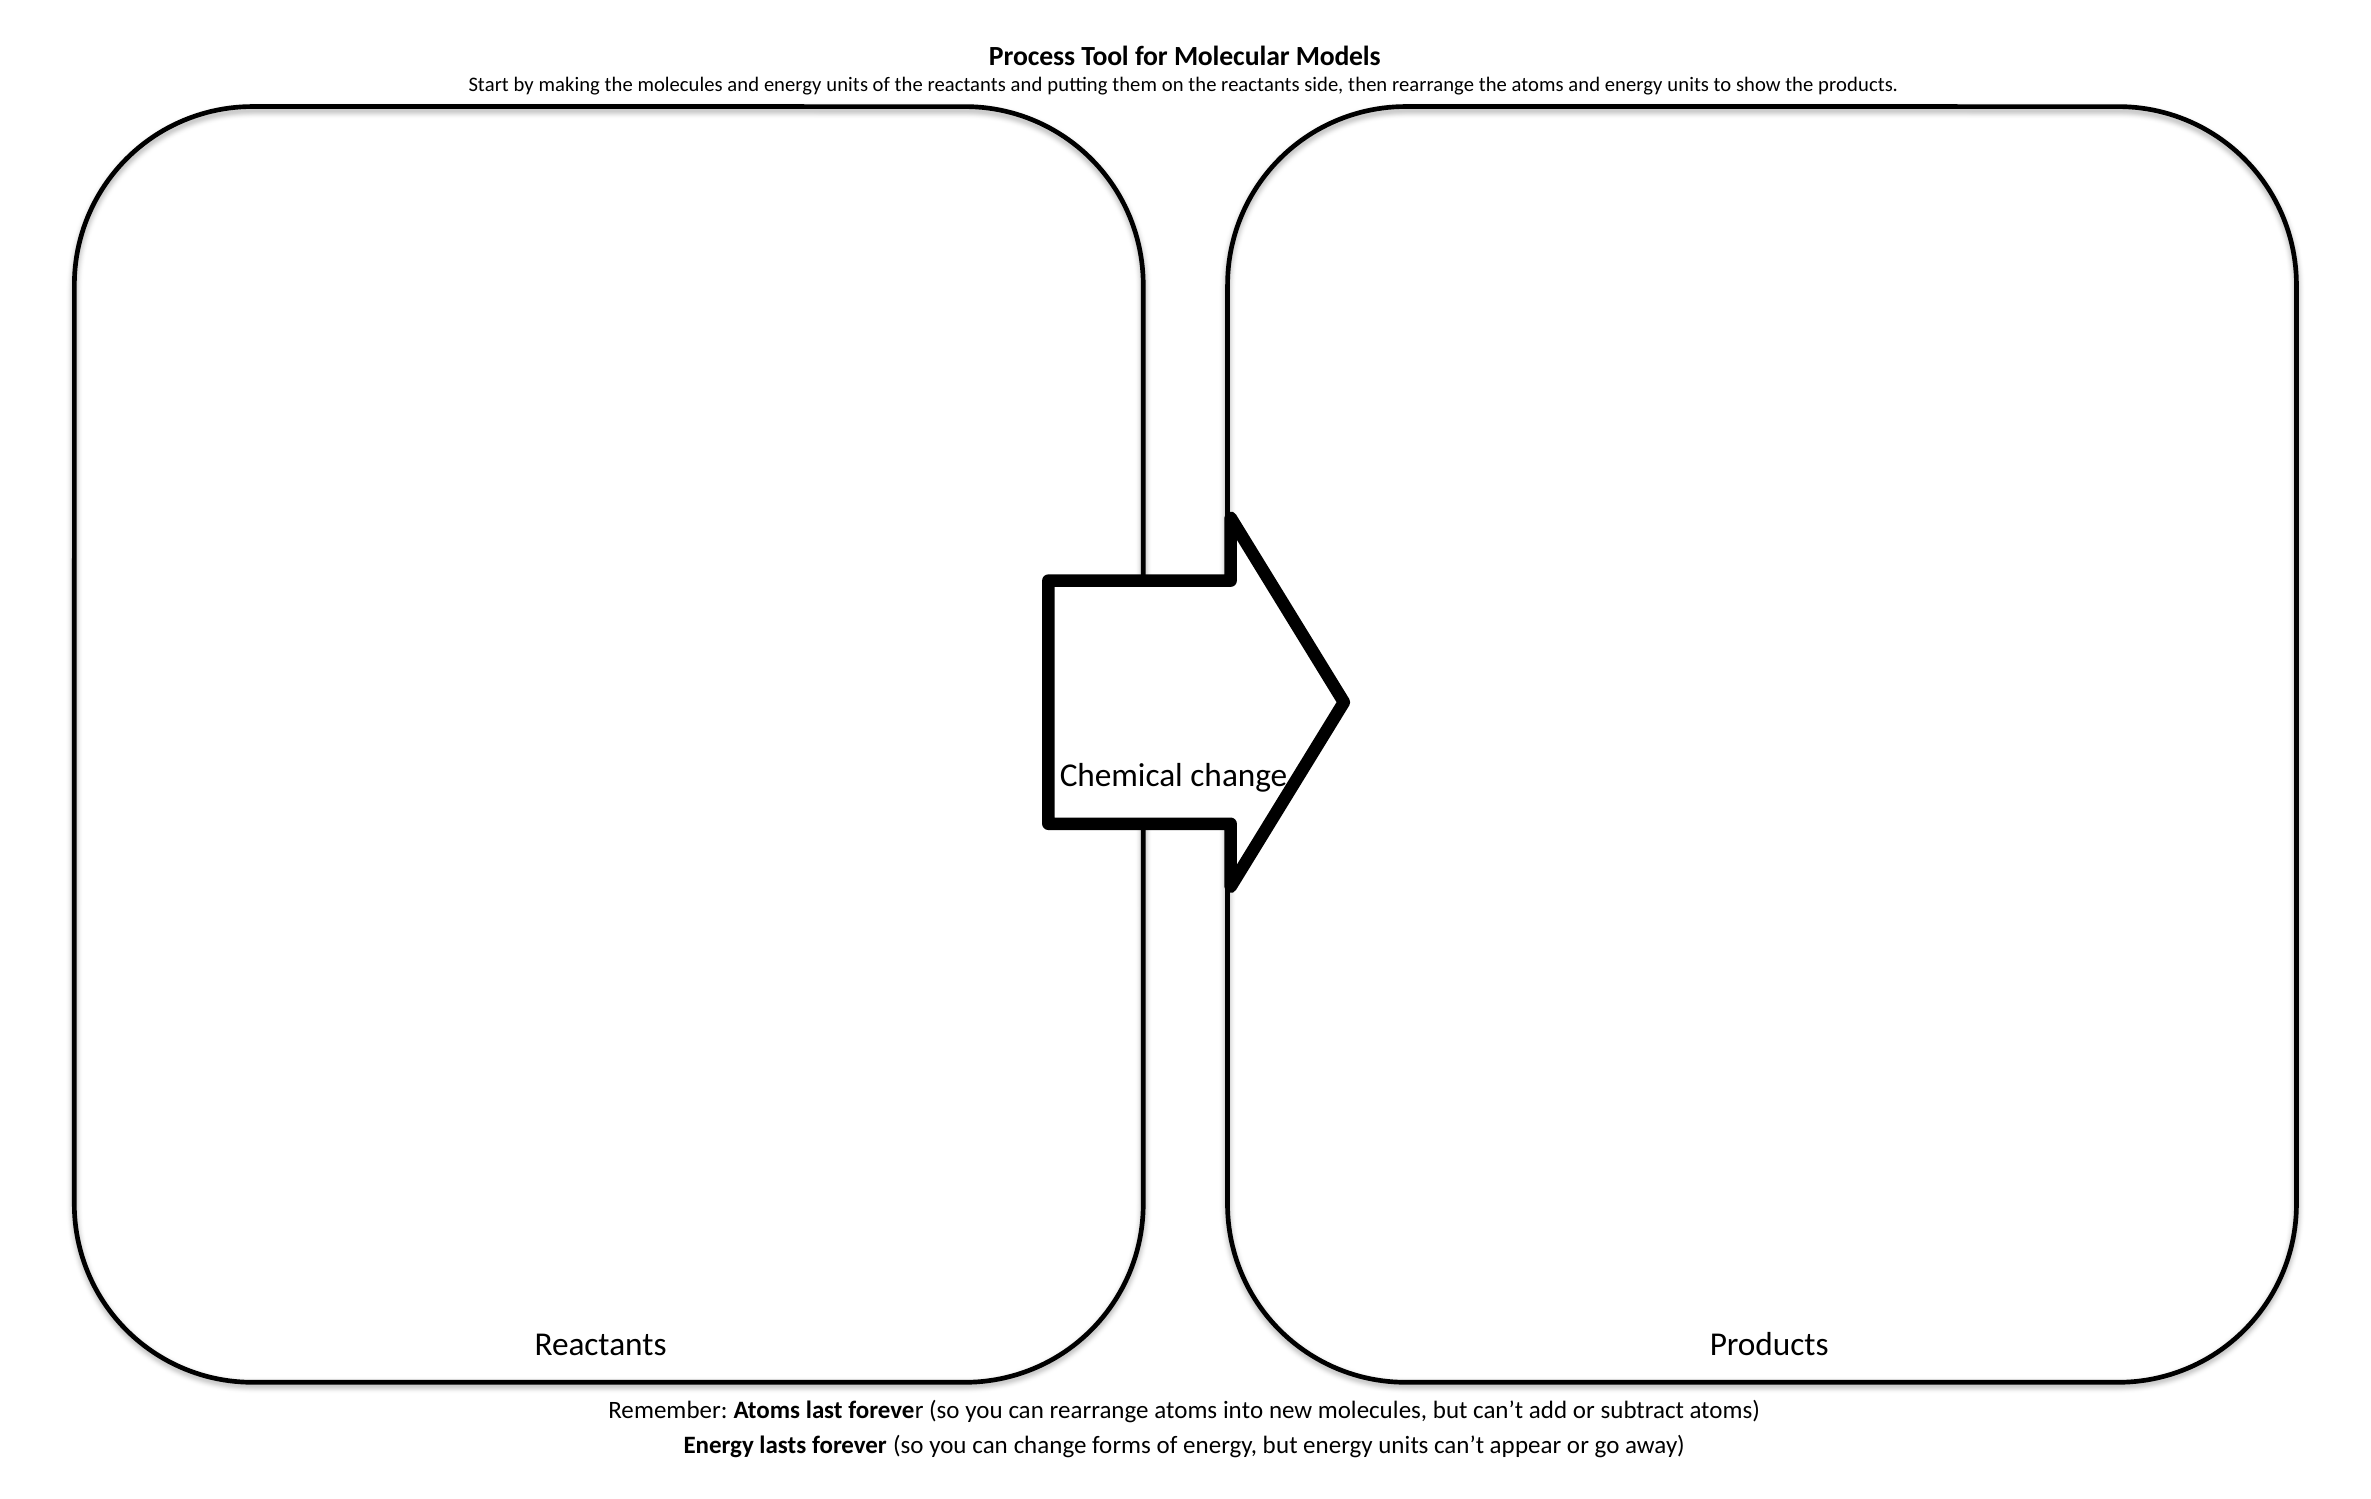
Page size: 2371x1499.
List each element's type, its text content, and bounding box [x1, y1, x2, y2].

text_box [1048, 801, 1284, 887]
text_box Chemical change [1044, 745, 1303, 801]
text_box [73, 105, 1145, 1384]
title Process Tool for Molecular Models Start by making the molecules and energy units of the reactants and putting them on the reactants side, then rearrange the atoms and energy units to show the products. [177, 26, 2193, 107]
subtitle Remember: Atoms last forever (so you can rearrange atoms into new molecules, but can’t add or subtract atoms) Energy lasts forever (so you can change forms of energy, but energy units can’t appear or go away) [355, 1382, 2015, 1471]
text_box [1226, 105, 2298, 1384]
text_box [1048, 517, 1344, 769]
text_box Reactants [519, 1314, 683, 1370]
text_box Products [1694, 1314, 1845, 1370]
